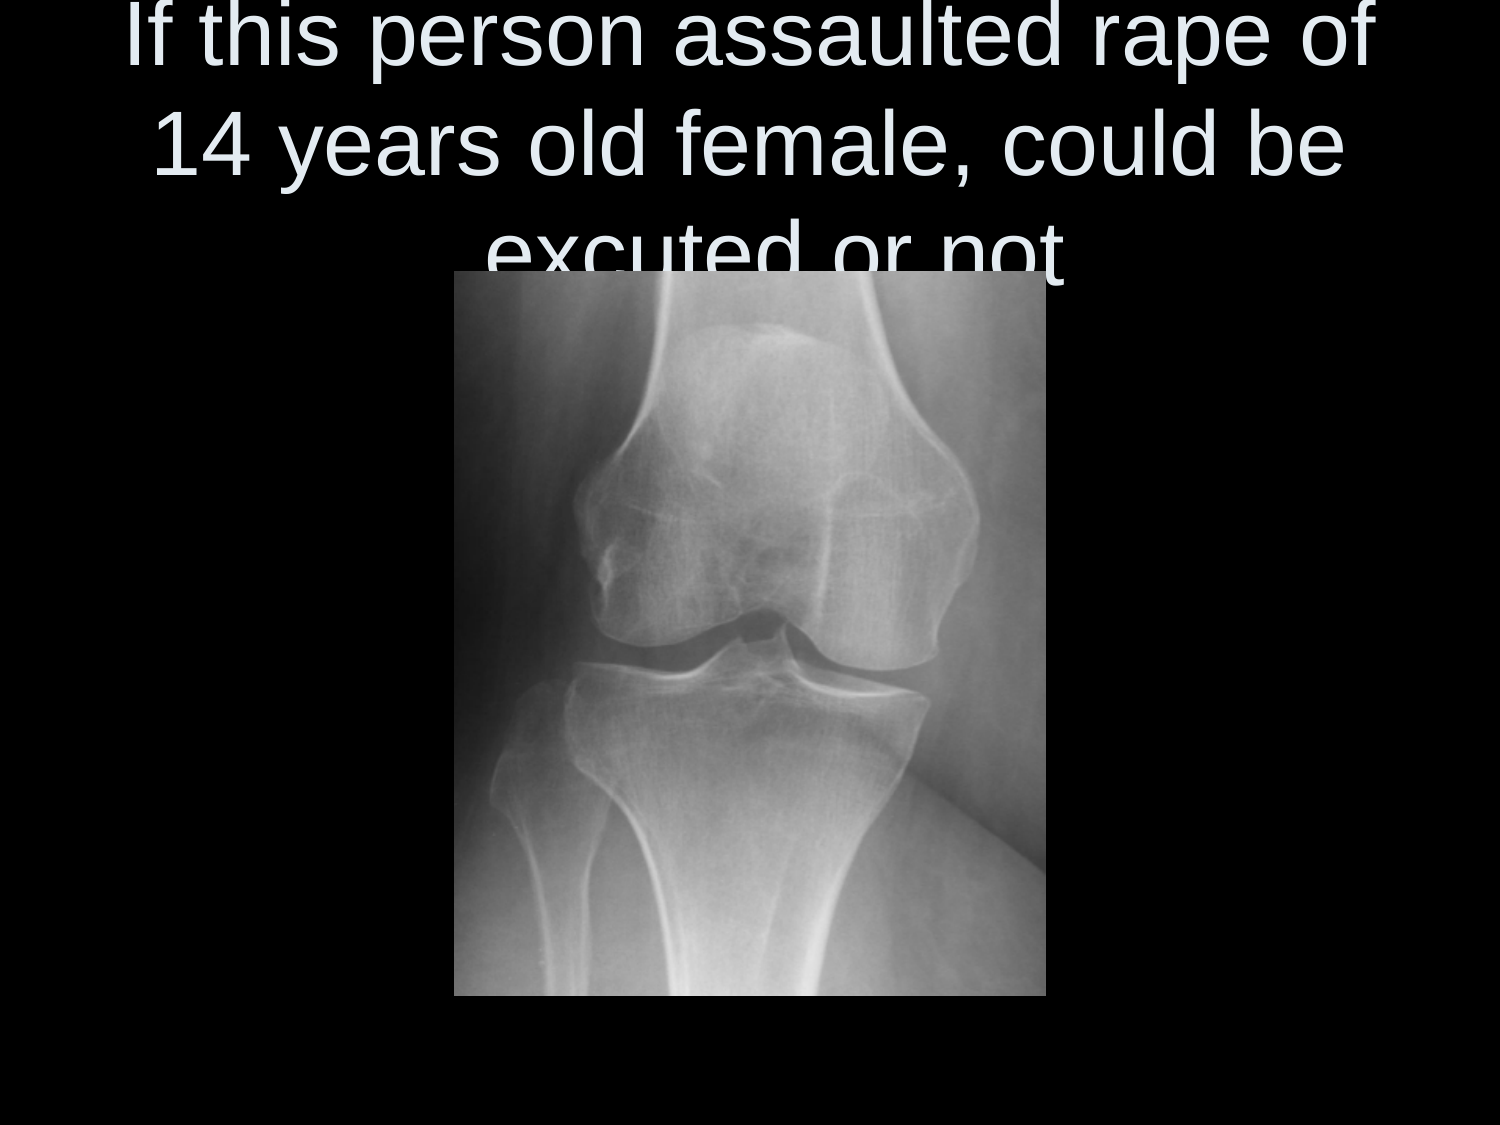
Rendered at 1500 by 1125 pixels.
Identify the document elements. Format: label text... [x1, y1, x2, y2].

title If this person assaulted rape of 14 years old female, could be excuted or not. [75, 45, 1425, 233]
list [454, 271, 1046, 996]
